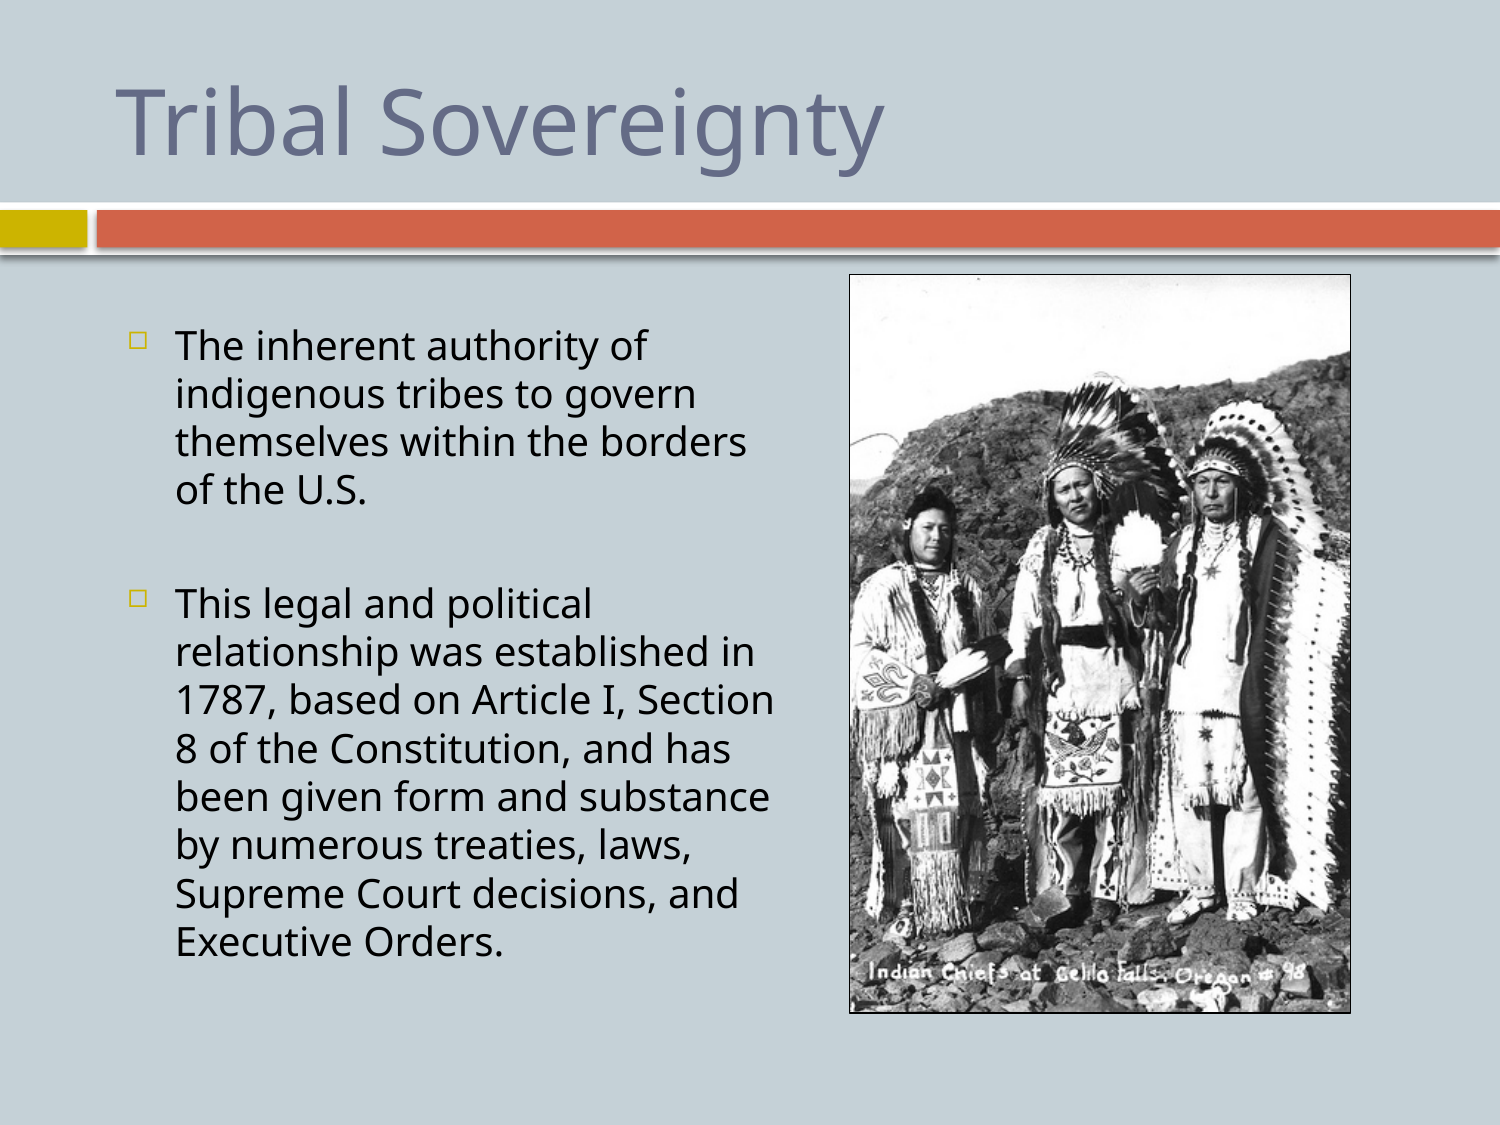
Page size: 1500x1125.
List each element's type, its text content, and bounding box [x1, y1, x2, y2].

title Tribal Sovereignty [100, 37, 1438, 200]
picture [849, 274, 1351, 1013]
list The inherent authority of indigenous tribes to govern themselves within the borders of the U.S. This legal and political relationship was established in 1787, based on Article I, Section 8 of the Constitution, and has been given form and substance by numerous treaties, laws, Supreme Court decisions, and Executive Orders. [112, 312, 800, 988]
